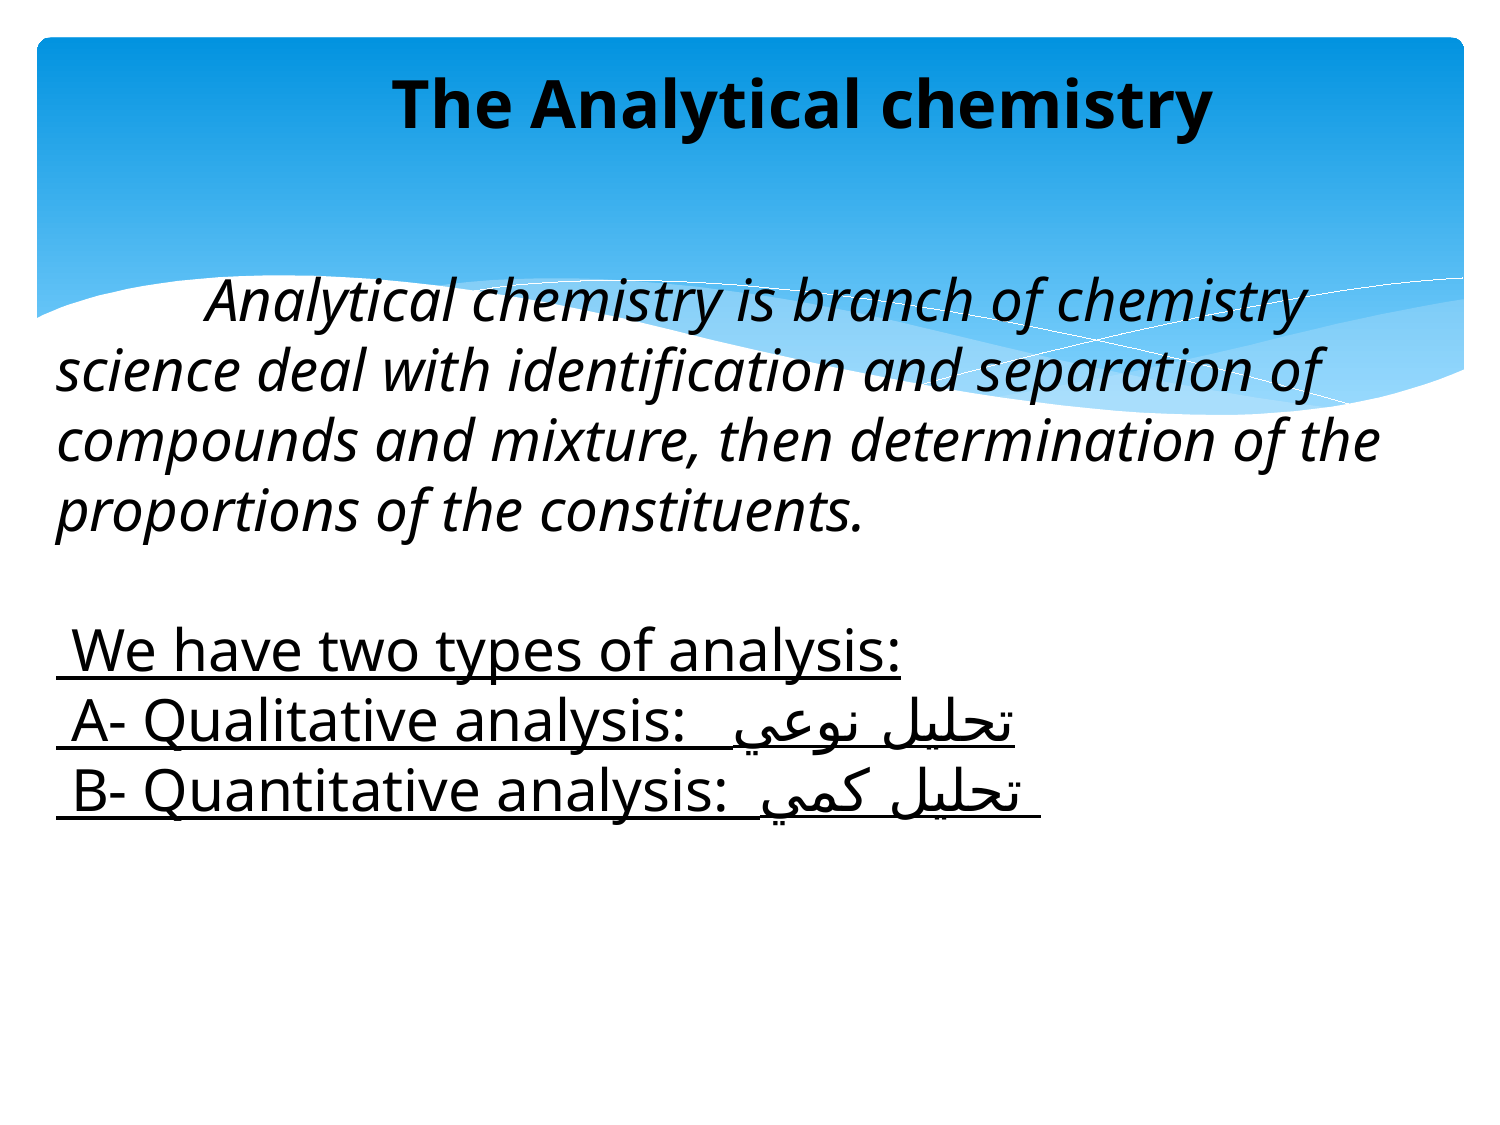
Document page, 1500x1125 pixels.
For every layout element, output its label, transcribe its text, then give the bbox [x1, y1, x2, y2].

text_box The Analytical chemistry [64, 54, 1247, 230]
text_box Analytical chemistry is branch of chemistry science deal with identification and separation of compounds and mixture, then determination of the proportions of the constituents. We have two types of analysis: A- Qualitative analysis: تحليل نوعي B- Quantitative analysis: تحليل كمي [41, 255, 1424, 900]
